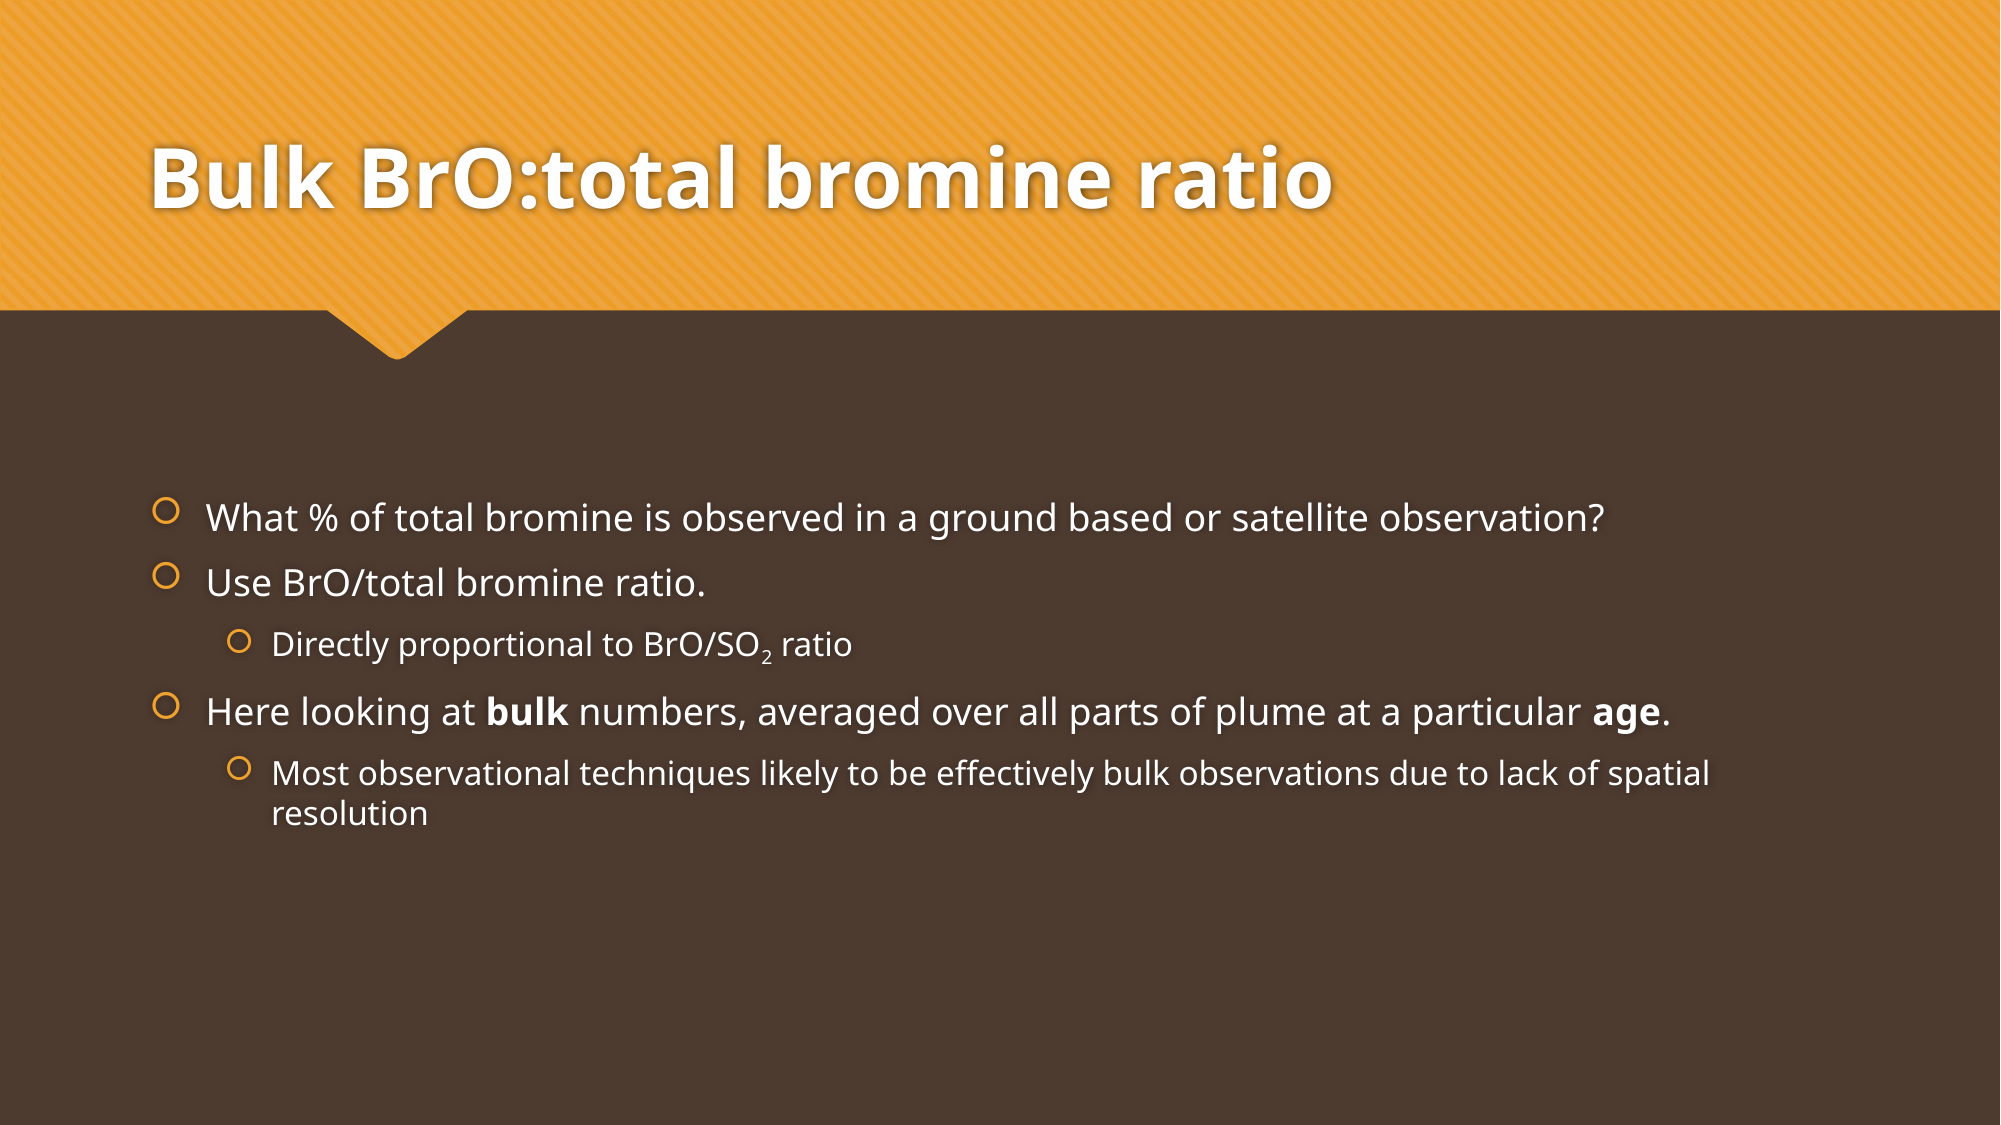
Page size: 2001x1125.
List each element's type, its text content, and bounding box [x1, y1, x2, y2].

title Bulk BrO:total bromine ratio [132, 73, 1868, 233]
list What % of total bromine is observed in a ground based or satellite observation? Use BrO/total bromine ratio. Directly proportional to BrO/SO2 ratio Here looking at bulk numbers, averaged over all parts of plume at a particular age. Most observational techniques likely to be effectively bulk observations due to lack of spatial resolution [134, 364, 1866, 962]
